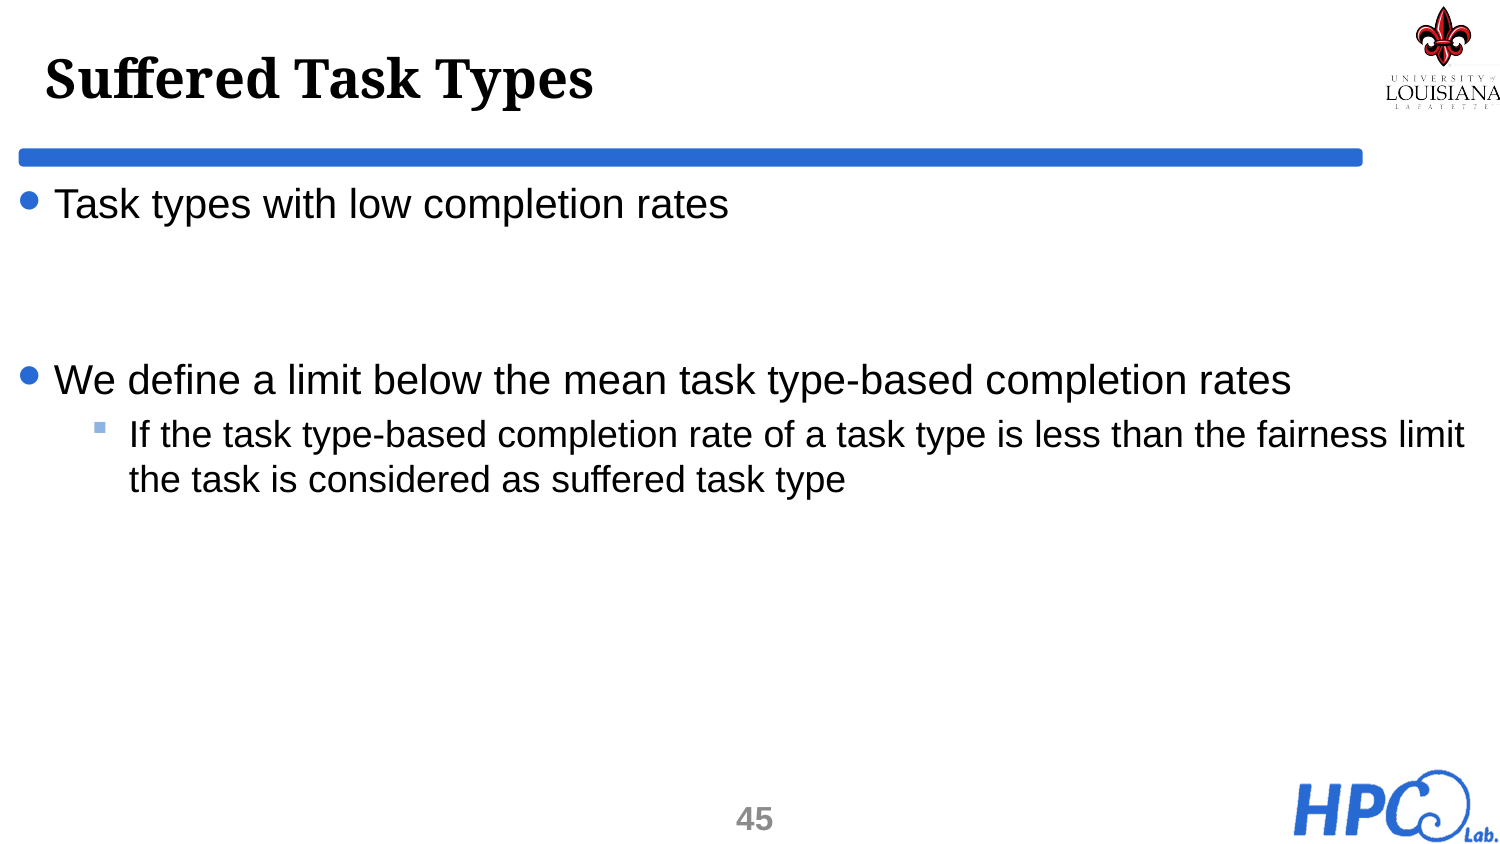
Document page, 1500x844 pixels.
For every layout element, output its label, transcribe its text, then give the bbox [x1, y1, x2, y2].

list Task types with low completion rates We define a limit below the mean task type-based completion rates If the task type-based completion rate of a task type is less than the fairness limit the task is considered as suffered task type [1, 169, 1482, 781]
picture [1385, 6, 1500, 109]
picture [1291, 768, 1500, 844]
title Suffered Task Types [30, 14, 1366, 140]
slide_number 45 [579, 794, 930, 840]
